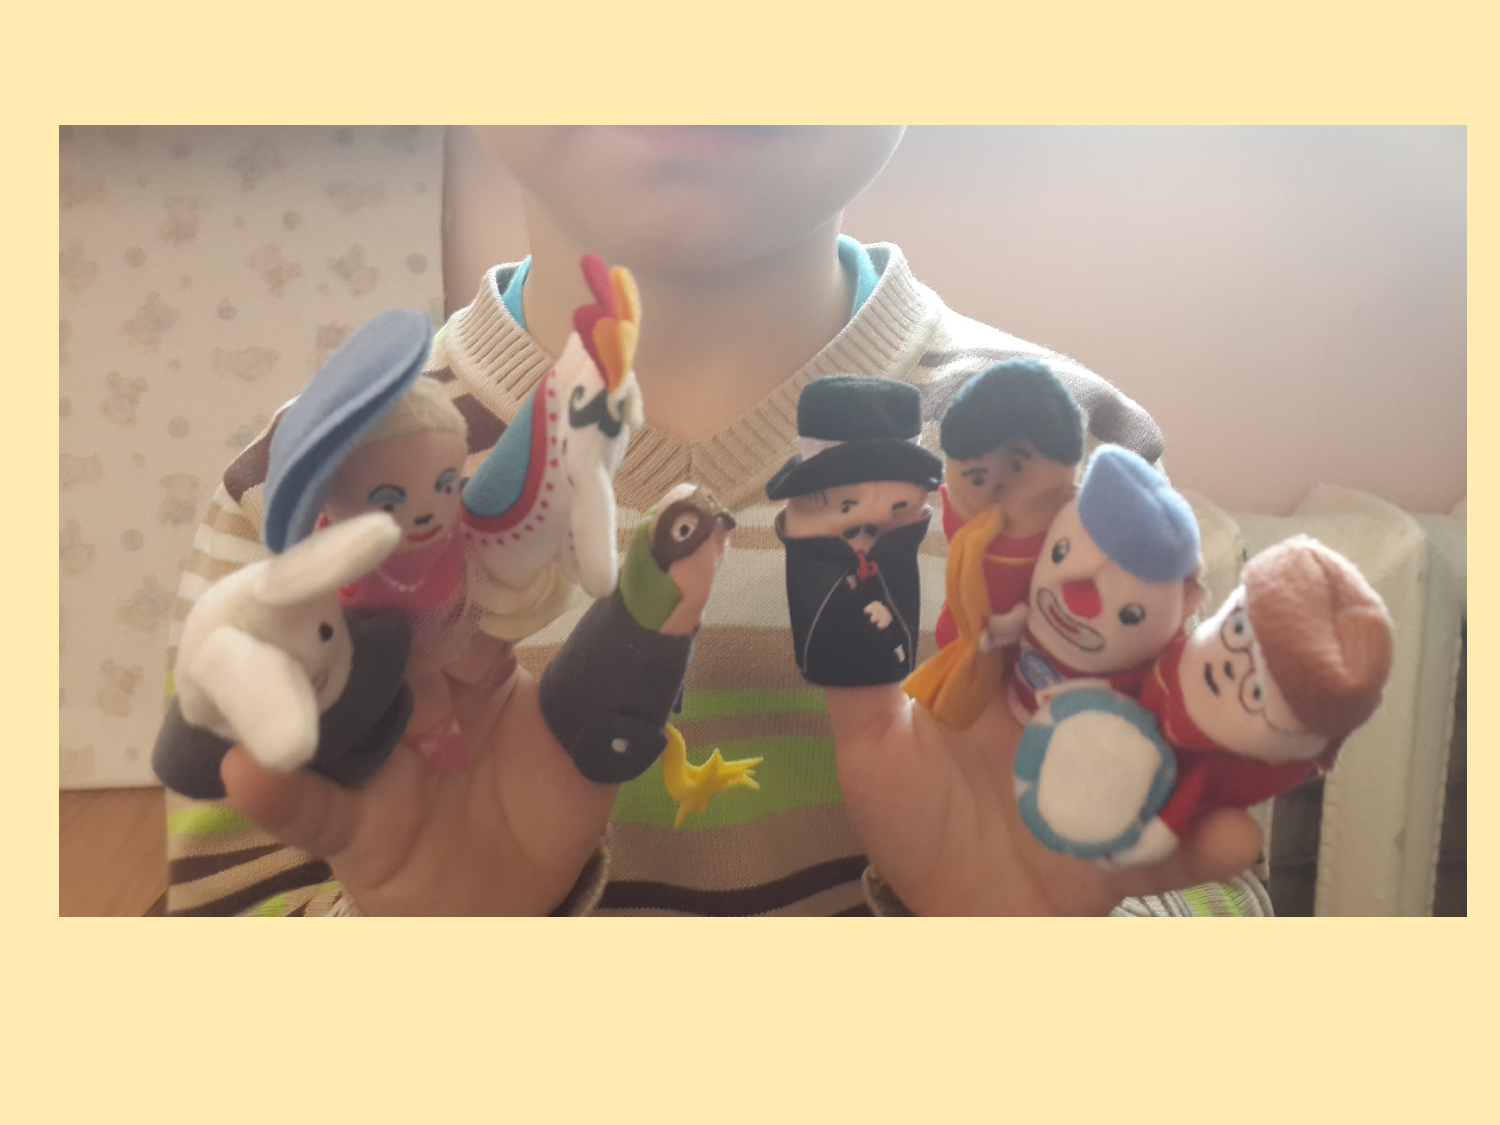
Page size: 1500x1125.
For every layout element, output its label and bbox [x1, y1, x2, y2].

list [59, 125, 1467, 918]
